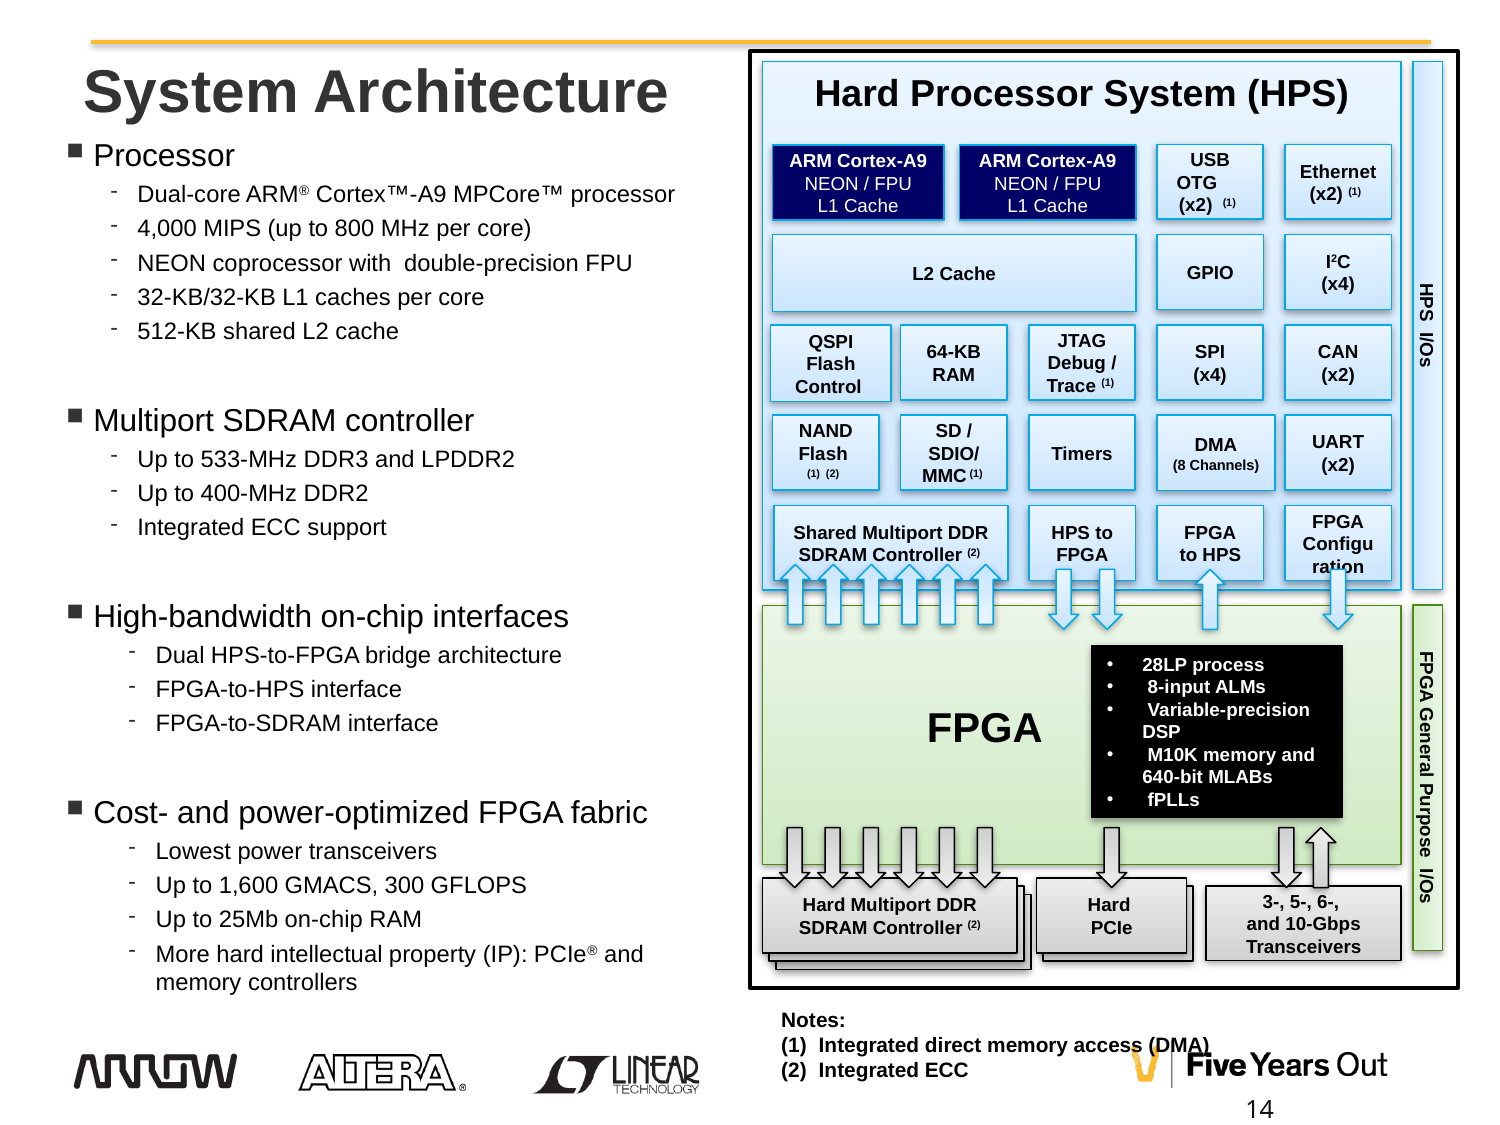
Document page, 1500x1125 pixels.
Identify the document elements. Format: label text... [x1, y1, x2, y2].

text_box JTAG Debug / Trace (1) [1028, 324, 1136, 401]
text_box 64-KB RAM [900, 324, 1008, 401]
text_box SD / SDIO/ MMC (1) [900, 414, 1008, 491]
text_box I2C (x4) [1284, 234, 1392, 310]
text_box Timers [1028, 414, 1136, 491]
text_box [1271, 827, 1337, 888]
text_box QSPI Flash Control [770, 324, 892, 402]
text_box Notes: Integrated direct memory access (DMA) Integrated ECC [766, 999, 1225, 1089]
text_box HPS I/Os [1412, 61, 1443, 590]
text_box ARM Cortex-A9 NEON / FPU L1 Cache [959, 144, 1137, 221]
text_box [1047, 568, 1080, 630]
text_box ARM Cortex-A9 NEON / FPU L1 Cache [772, 144, 945, 221]
text_box [1096, 827, 1128, 889]
text_box Multiport DDR SDRAM Controller [768, 885, 1025, 962]
text_box CAN (x2) [1284, 324, 1392, 401]
text_box DMA (8 Channels) [1156, 414, 1276, 491]
picture [528, 1051, 702, 1097]
text_box 3-, 5-, 6-, and 10-Gbps Transceivers [1205, 885, 1402, 961]
text_box FPGA Configuration [1284, 505, 1392, 581]
text_box [1088, 647, 1277, 827]
text_box FPGA [762, 605, 1402, 865]
text_box Hard PCIe [1036, 877, 1187, 954]
text_box 28LP process 8-input ALMs Variable-precision DSP M10K memory and 640-bit MLABs fPLLs [1091, 645, 1343, 818]
text_box [748, 49, 1460, 990]
text_box GPIO [1156, 234, 1264, 310]
text_box PCIe [1042, 885, 1194, 962]
text_box [1091, 568, 1123, 630]
title System Architecture [68, 44, 1500, 143]
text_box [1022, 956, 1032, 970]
list Processor Dual-core ARM® Cortex™-A9 MPCore™ processor 4,000 MIPS (up to 800 MHz per core) NEON coprocessor with double-precision FPU 32-KB/32-KB L1 caches per core 512-KB shared L2 cache Multiport SDRAM controller Up to 533-MHz DDR3 and LPDDR2 Up to 400-MHz DDR2 Integrated ECC support High-bandwidth on-chip interfaces Dual HPS-to-FPGA bridge architecture FPGA-to-HPS interface FPGA-to-SDRAM interface Cost- and power-optimized FPGA fabric Lowest power transceivers Up to 1,600 GMACS, 300 GFLOPS Up to 25Mb on-chip RAM More hard intellectual property (IP): PCIe® and memory controllers [51, 127, 726, 1012]
text_box [1294, 650, 1344, 827]
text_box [779, 827, 1001, 888]
text_box HPS to FPGA [1028, 505, 1136, 581]
text_box [1152, 416, 1395, 497]
text_box UART (x2) [1284, 414, 1392, 491]
text_box SPI (x4) [1156, 324, 1264, 401]
text_box [766, 325, 1011, 408]
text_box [780, 564, 1001, 625]
text_box [1322, 568, 1354, 630]
text_box NAND Flash (1) (2) [772, 414, 880, 491]
text_box [1194, 568, 1226, 631]
text_box USB OTG (x2) (1) [1156, 144, 1264, 220]
picture [1112, 1019, 1416, 1097]
text_box FPGA to HPS [1156, 505, 1264, 581]
text_box FPGA General Purpose I/Os [1412, 604, 1443, 951]
picture [60, 1026, 242, 1109]
text_box Shared Multiport DDR SDRAM Controller (2) [773, 505, 1009, 581]
text_box Hard Multiport DDR SDRAM Controller (2) [762, 877, 1018, 954]
text_box L2 Cache [772, 234, 1137, 312]
text_box Hard Processor System (HPS) [762, 61, 1402, 591]
text_box Ethernet (x2) (1) [1284, 144, 1392, 220]
